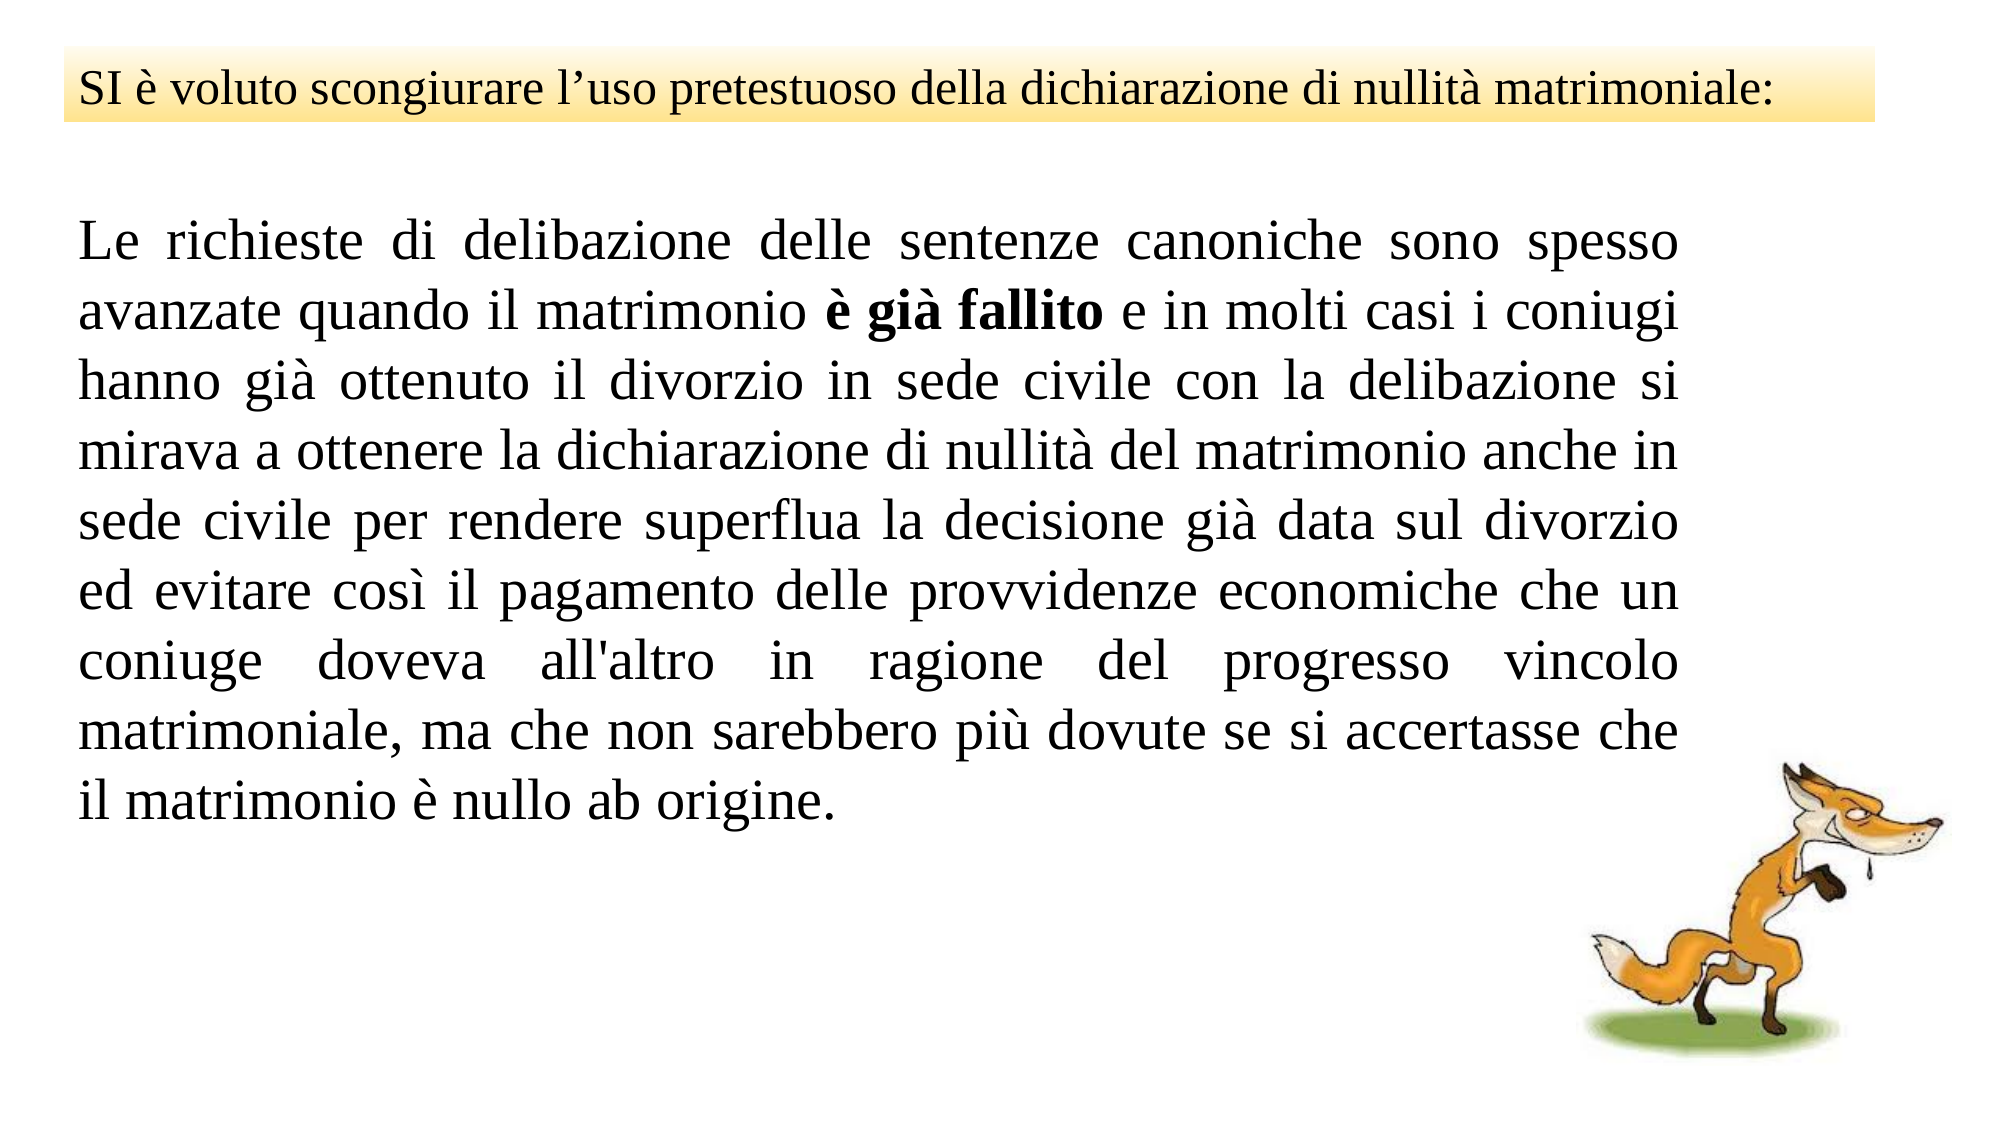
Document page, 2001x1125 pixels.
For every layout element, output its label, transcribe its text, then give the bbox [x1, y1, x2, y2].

text_box SI è voluto scongiurare l’uso pretestuoso della dichiarazione di nullità matrimoniale: [64, 46, 1875, 122]
picture [1576, 737, 1952, 1066]
text_box Le richieste di delibazione delle sentenze canoniche sono spesso avanzate quando il matrimonio è già fallito e in molti casi i coniugi hanno già ottenuto il divorzio in sede civile con la delibazione si mirava a ottenere la dichiarazione di nullità del matrimonio anche in sede civile per rendere superflua la decisione già data sul divorzio ed evitare così il pagamento delle provvidenze economiche che un coniuge doveva all'altro in ragione del progresso vincolo matrimoniale, ma che non sarebbero più dovute se si accertasse che il matrimonio è nullo ab origine. [64, 193, 1696, 839]
